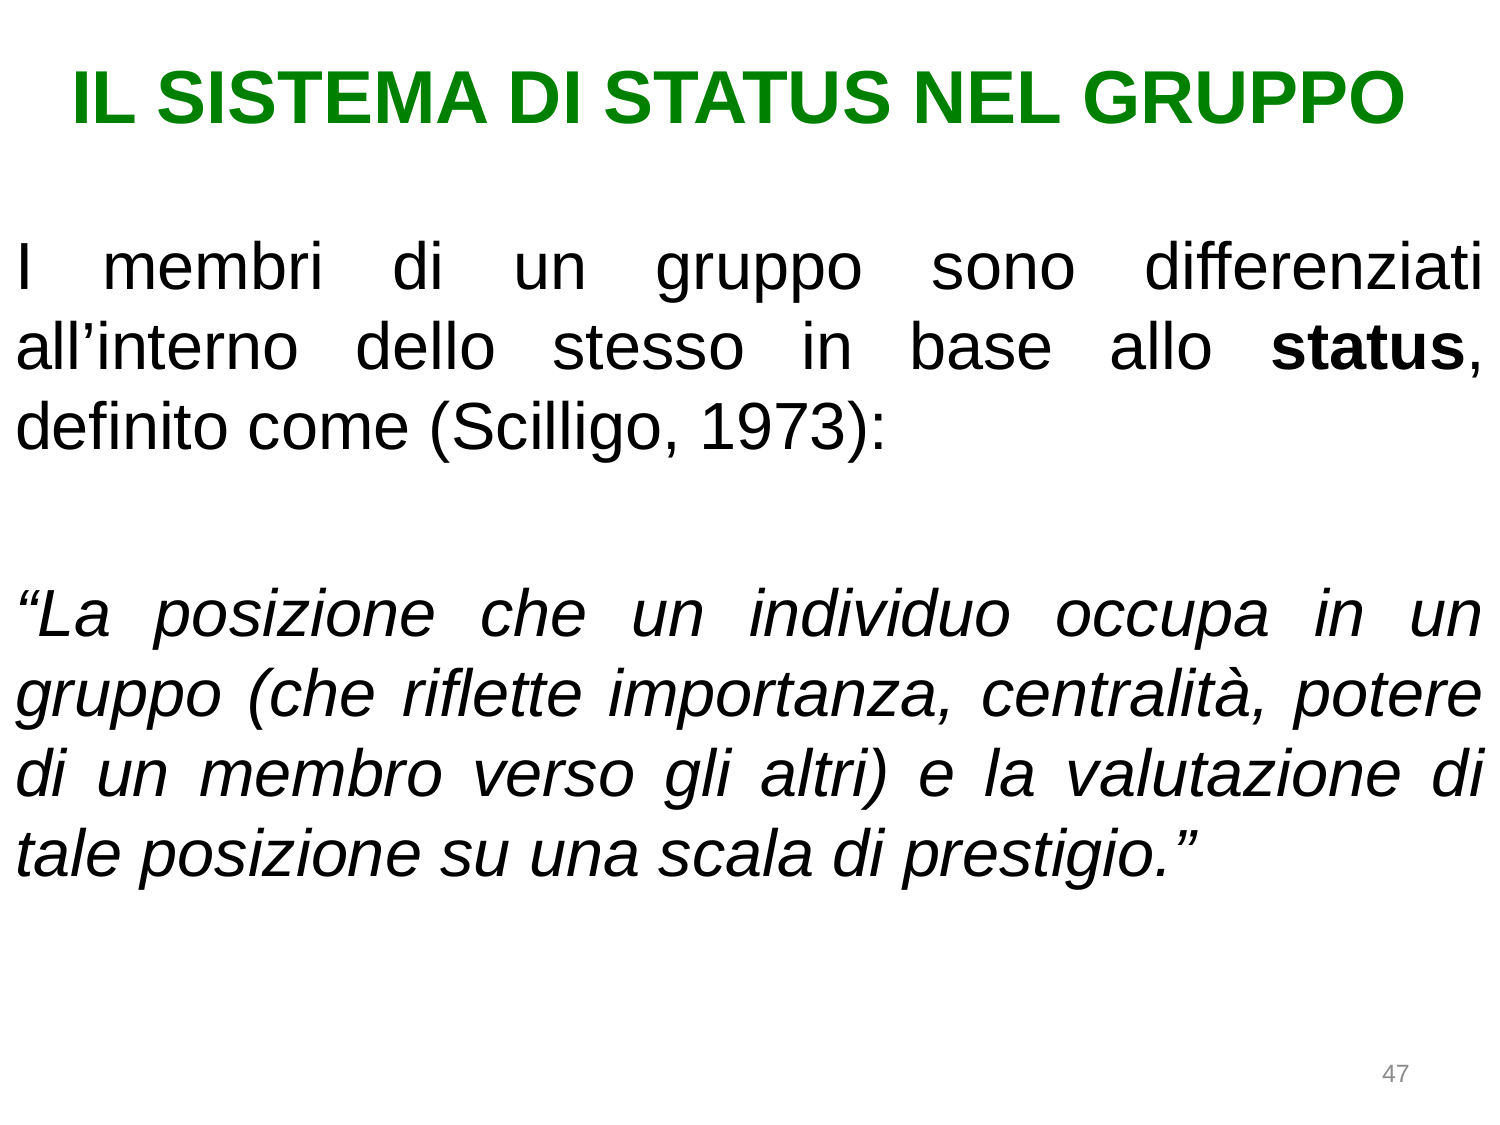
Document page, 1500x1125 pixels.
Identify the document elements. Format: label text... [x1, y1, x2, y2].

title IL SISTEMA DI STATUS NEL GRUPPO [0, 45, 1500, 233]
list I membri di un gruppo sono differenziati all’interno dello stesso in base allo status, definito come (Scilligo, 1973): “La posizione che un individuo occupa in un gruppo (che riflette importanza, centralità, potere di un membro verso gli altri) e la valutazione di tale posizione su una scala di prestigio.” [0, 233, 1500, 958]
slide_number 47 [1074, 1042, 1425, 1103]
